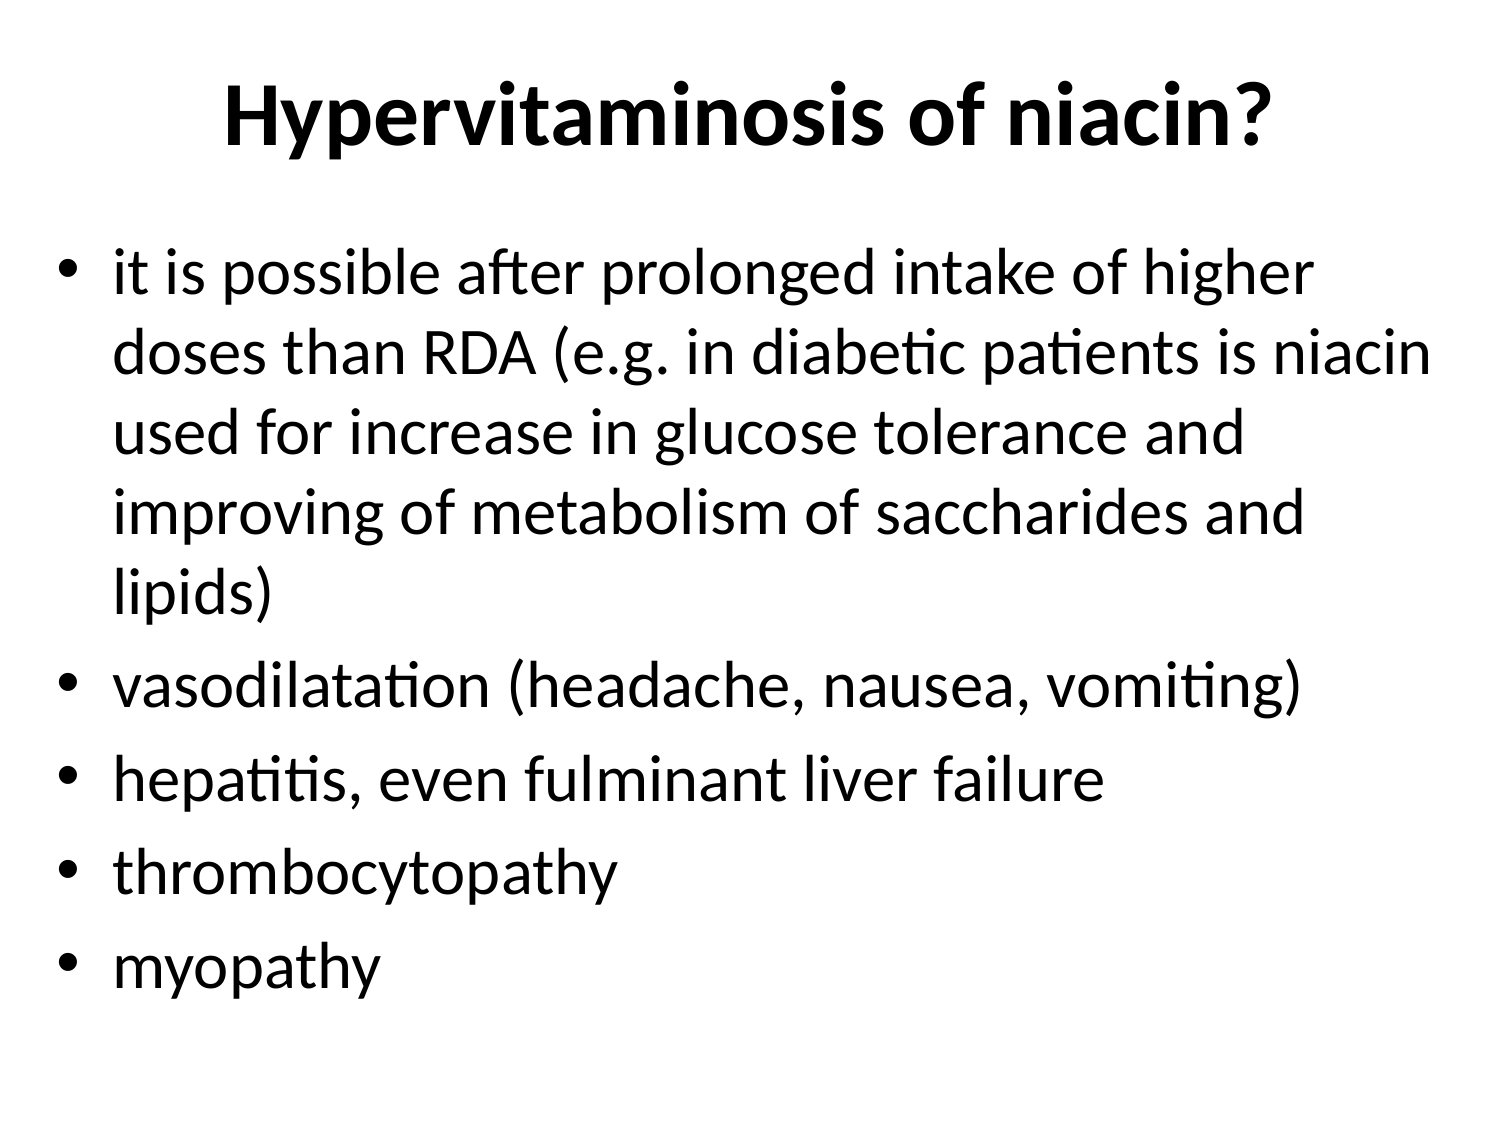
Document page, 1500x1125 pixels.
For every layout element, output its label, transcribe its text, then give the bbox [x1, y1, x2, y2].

list it is possible after prolonged intake of higher doses than RDA (e.g. in diabetic patients is niacin used for increase in glucose tolerance and improving of metabolism of saccharides and lipids) vasodilatation (headache, nausea, vomiting) hepatitis, even fulminant liver failure thrombocytopathy myopathy [41, 219, 1471, 1047]
title Hypervitaminosis of niacin? [75, 45, 1425, 173]
